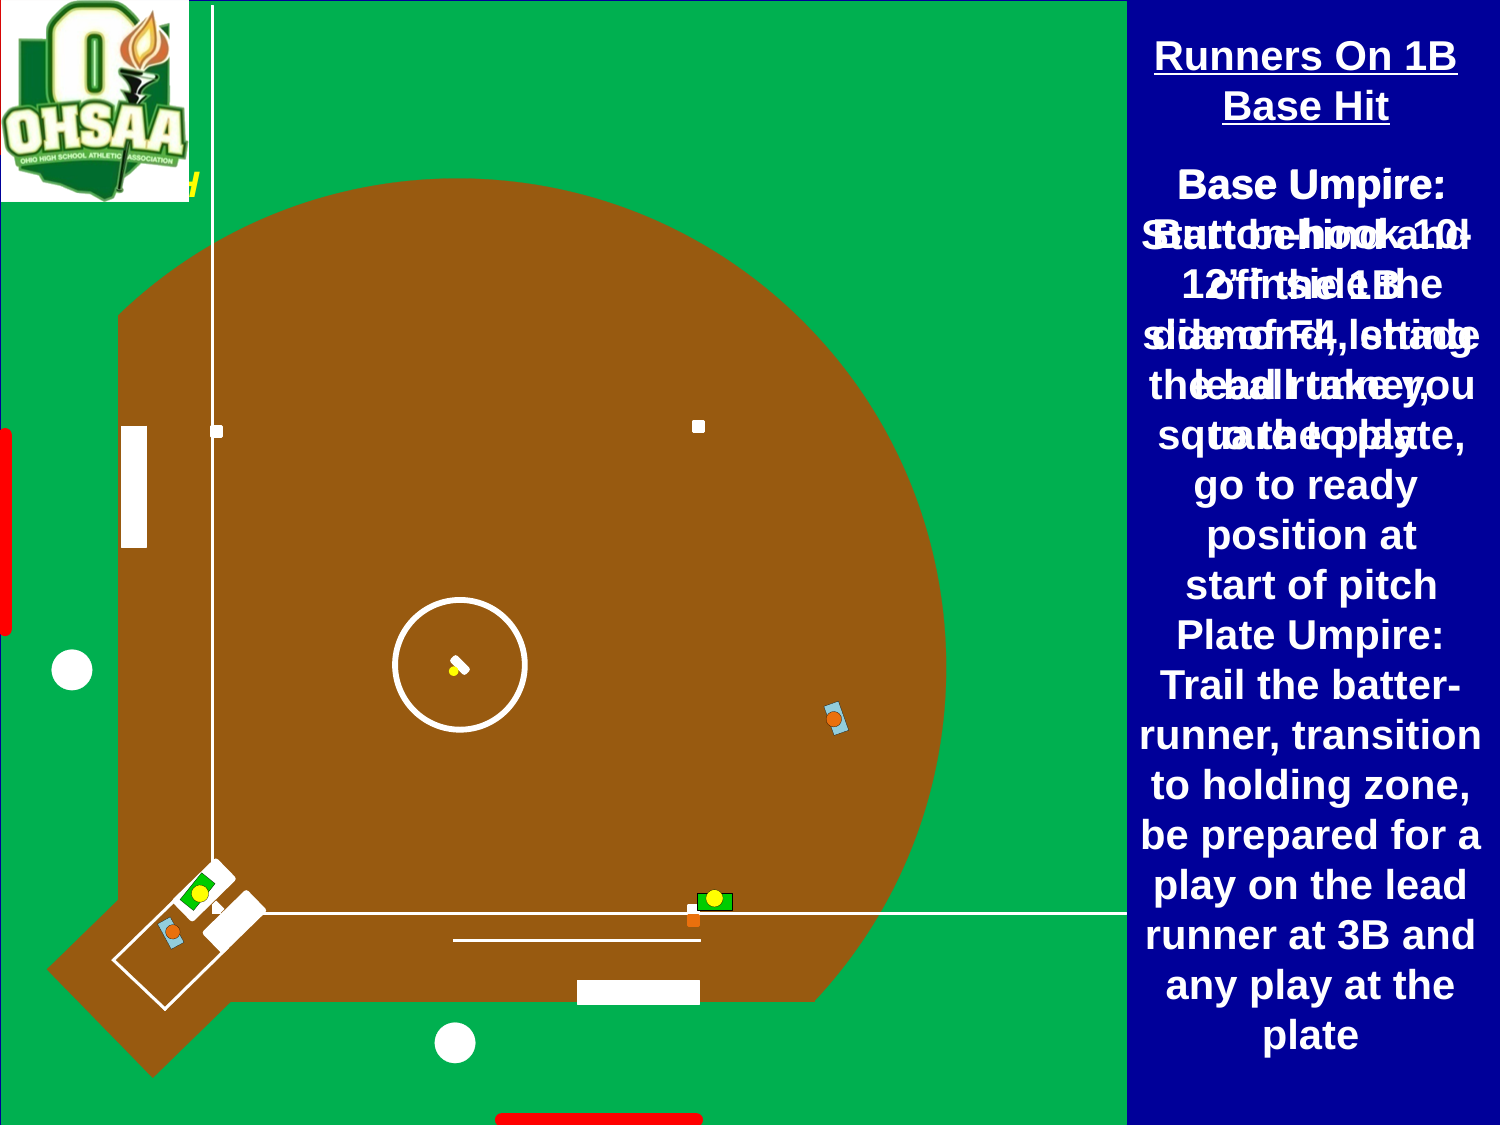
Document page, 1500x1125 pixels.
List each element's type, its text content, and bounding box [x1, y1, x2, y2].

text_box Runners On 1B Base Hit [1138, 21, 1473, 137]
text_box Base Umpire: Button-hook 10-12’ inside the diamond, letting the ball take you to the play [1132, 149, 1500, 465]
text_box Base Umpire: Start behind and off the 1B side of F4, shade lead runner, square to plate, go to ready position at start of pitch [1132, 465, 1500, 615]
picture [0, 0, 1128, 1125]
text_box Plate Umpire: Trail the batter-runner, transition to holding zone, be prepared for a play on the lead runner at 3B and any play at the plate [1132, 600, 1499, 1065]
